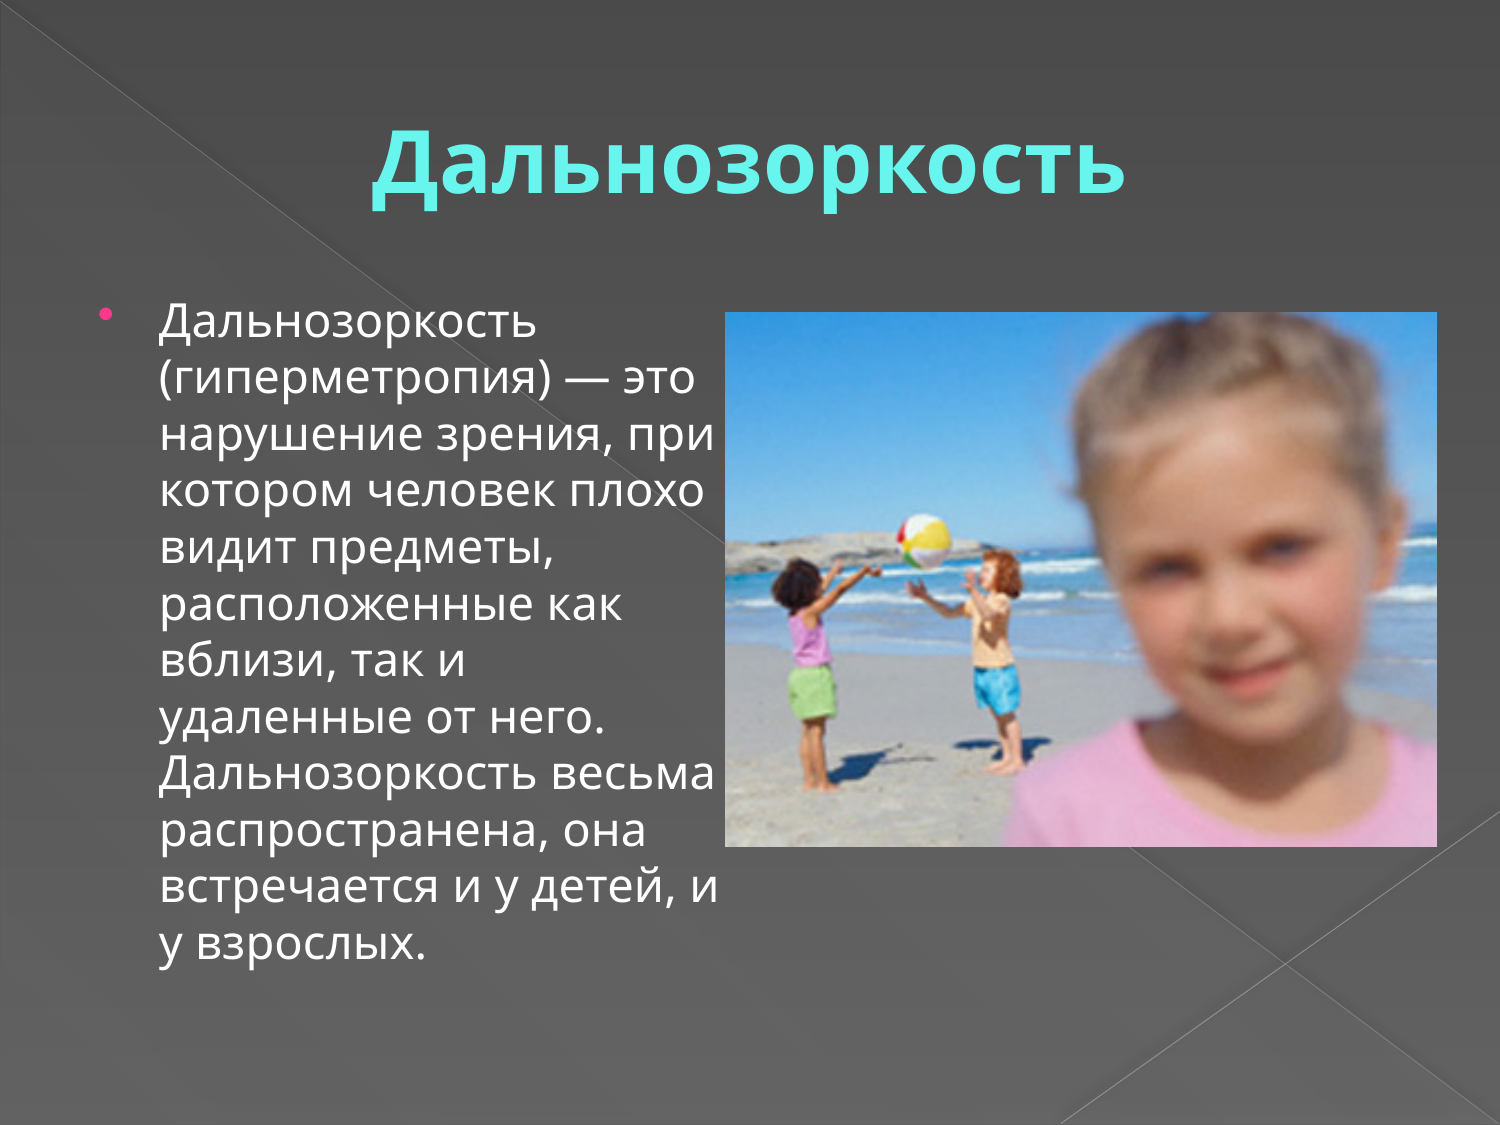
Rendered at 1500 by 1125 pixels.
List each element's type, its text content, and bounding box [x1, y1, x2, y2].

title Дальнозоркость [75, 43, 1425, 274]
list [724, 312, 1437, 847]
list Дальнозоркость (гиперметропия) — это нарушение зрения, при котором человек плохо видит предметы, расположенные как вблизи, так и удаленные от него. Дальнозоркость весьма распространена, она встречается и у детей, и у взрослых. [75, 282, 738, 1025]
